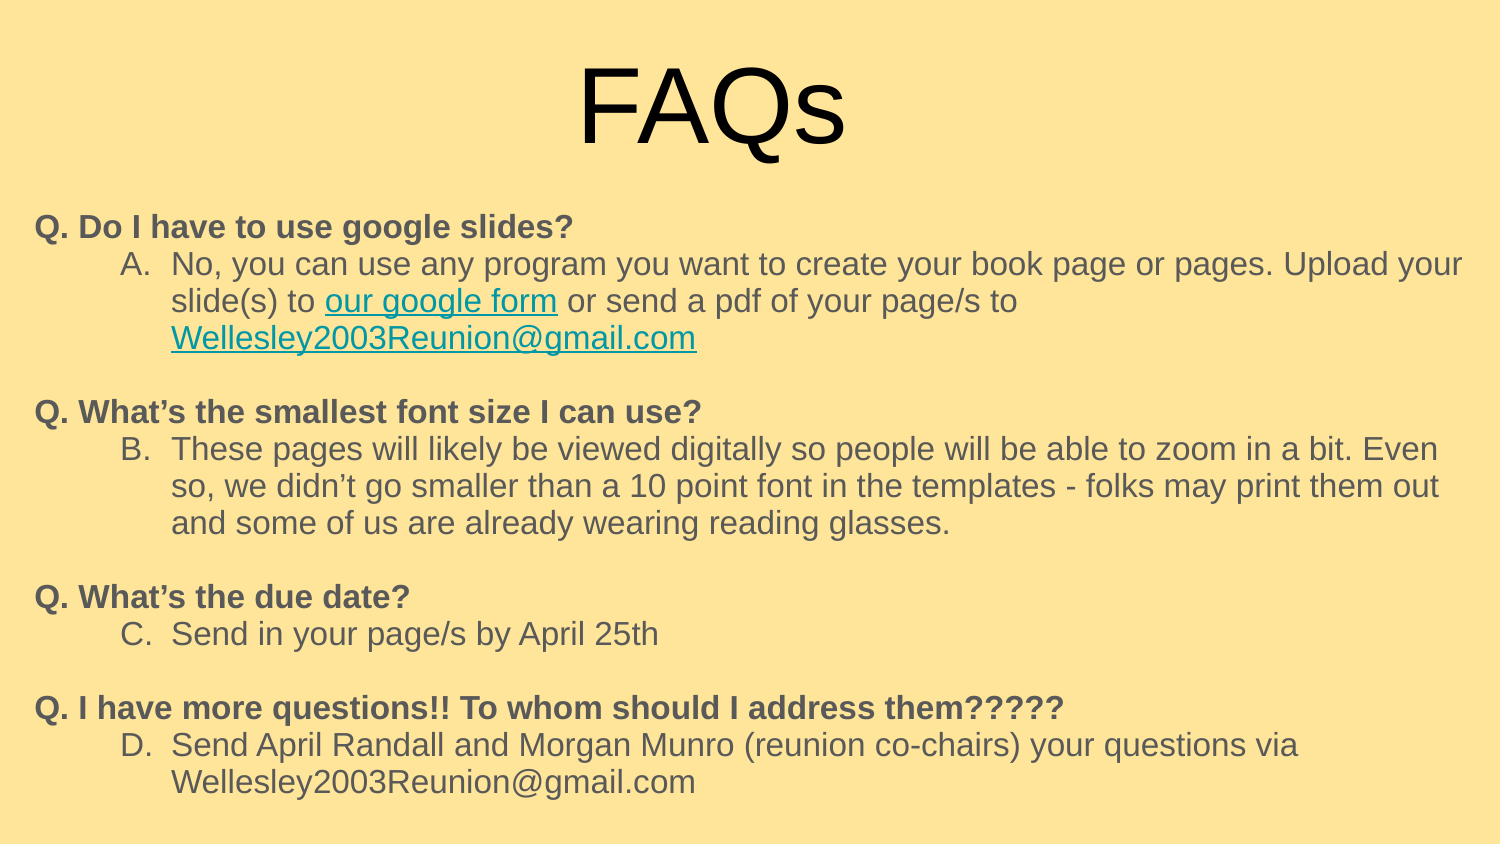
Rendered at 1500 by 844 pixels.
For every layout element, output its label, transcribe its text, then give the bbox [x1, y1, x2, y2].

subtitle Q. Do I have to use google slides? No, you can use any program you want to create your book page or pages. Upload your slide(s) to our google form or send a pdf of your page/s to Wellesley2003Reunion@gmail.com Q. What’s the smallest font size I can use? These pages will likely be viewed digitally so people will be able to zoom in a bit. Even so, we didn’t go smaller than a 10 point font in the templates - folks may print them out and some of us are already wearing reading glasses. Q. What’s the due date? Send in your page/s by April 25th Q. I have more questions!! To whom should I address them????? Send April Randall and Morgan Munro (reunion co-chairs) your questions via Wellesley2003Reunion@gmail.com [19, 193, 1500, 826]
title FAQs [13, 13, 1412, 182]
